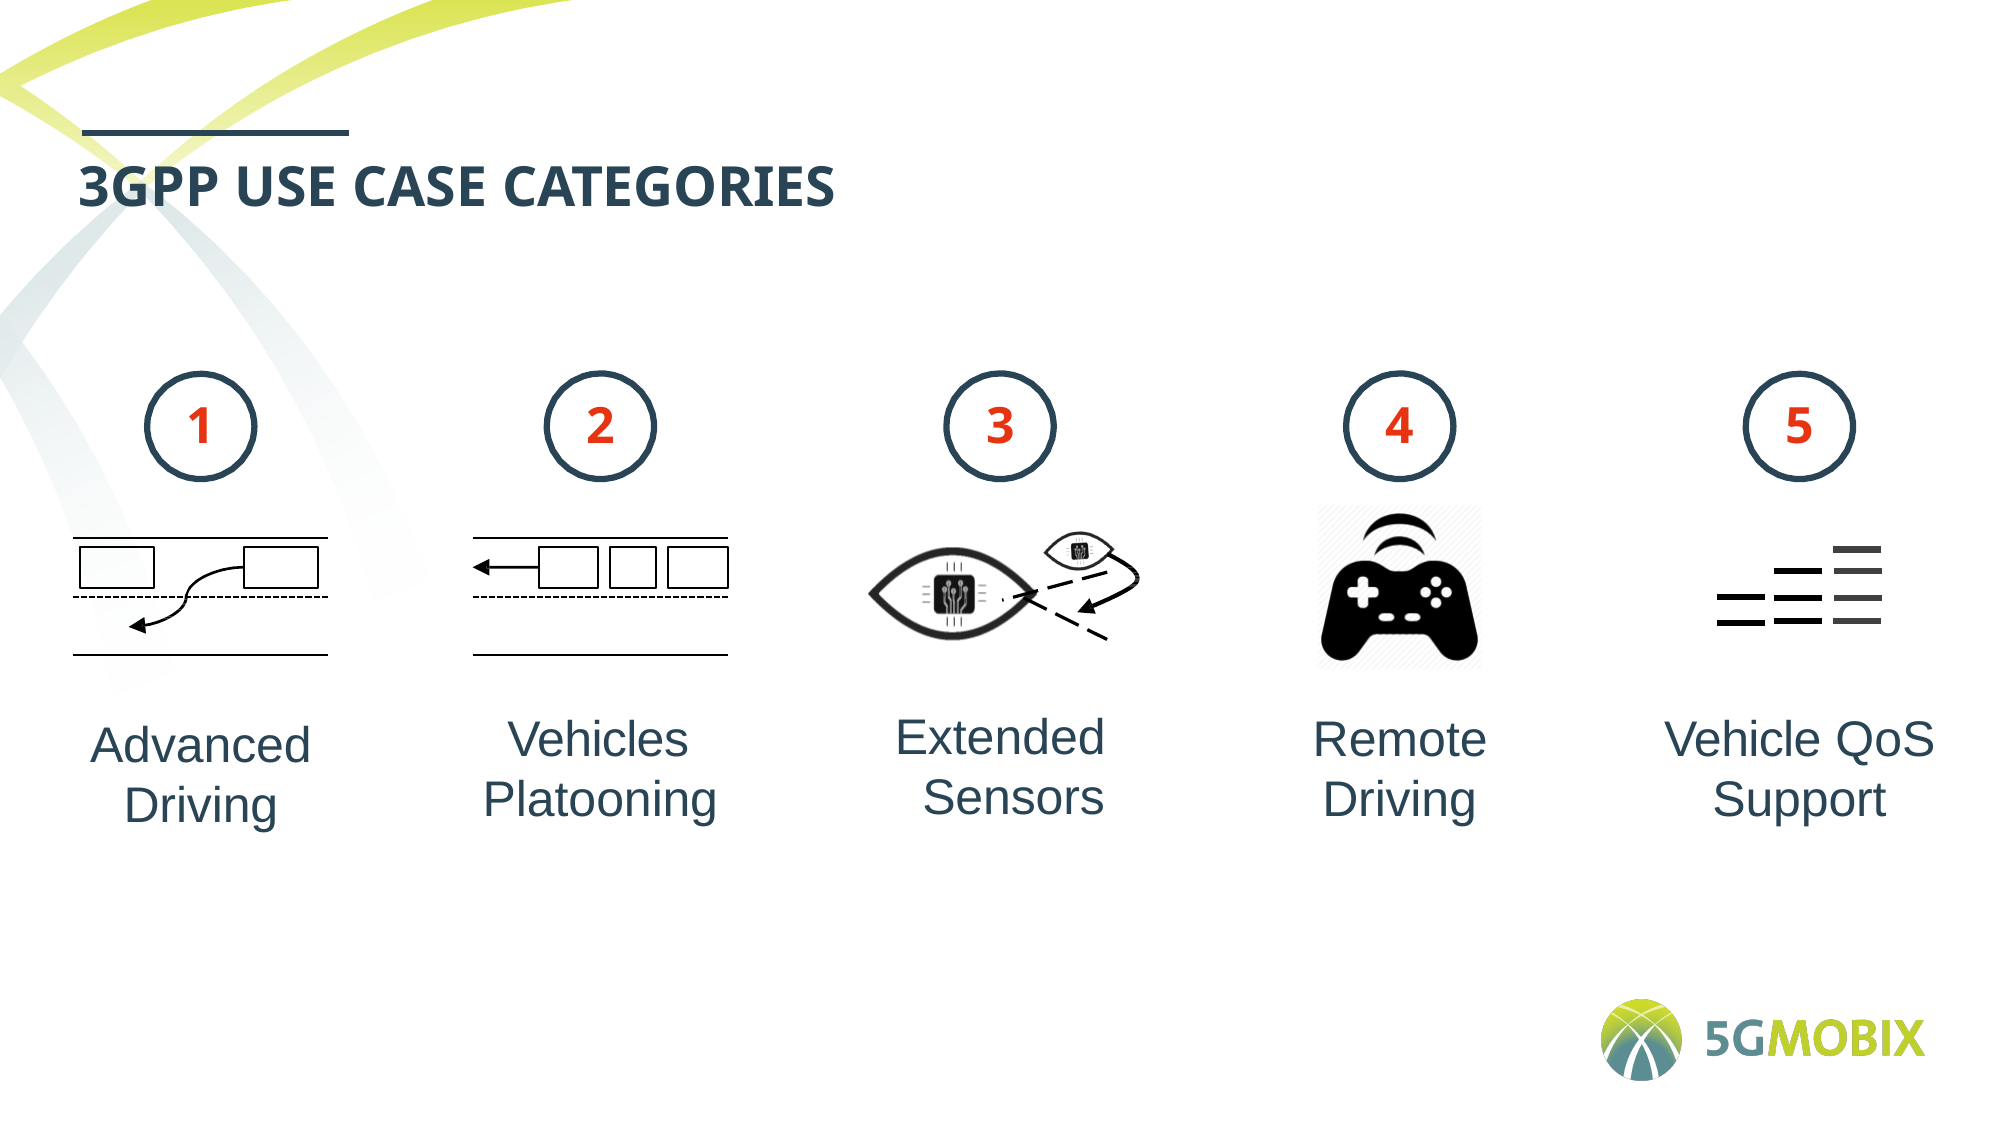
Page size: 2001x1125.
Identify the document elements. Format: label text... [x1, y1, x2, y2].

picture [0, 0, 2001, 1125]
text_box [1346, 373, 1454, 480]
text_box [147, 373, 255, 480]
text_box 1 [183, 390, 219, 454]
text_box [472, 558, 539, 576]
text_box [946, 373, 1054, 480]
text_box [546, 373, 655, 480]
text_box 4 [1383, 390, 1418, 454]
text_box [1316, 503, 1483, 671]
text_box [79, 547, 154, 588]
text_box Vehicles Platooning [480, 703, 722, 827]
text_box [128, 565, 244, 634]
text_box [1745, 373, 1854, 480]
text_box 5 [1782, 390, 1818, 454]
text_box Extended Sensors [892, 701, 1109, 825]
text_box [1077, 552, 1140, 614]
text_box [668, 547, 728, 588]
text_box [610, 547, 657, 588]
text_box [1040, 529, 1118, 574]
text_box [867, 547, 1038, 641]
title 3GPP USE CASE CATEGORIES [75, 147, 946, 339]
text_box Remote Driving [1309, 703, 1491, 827]
text_box [243, 547, 319, 588]
text_box 2 [583, 390, 619, 454]
text_box [538, 547, 599, 588]
text_box 3 [983, 390, 1018, 454]
text_box Vehicle QoS Support [1659, 703, 1941, 827]
text_box Advanced Driving [86, 710, 315, 833]
